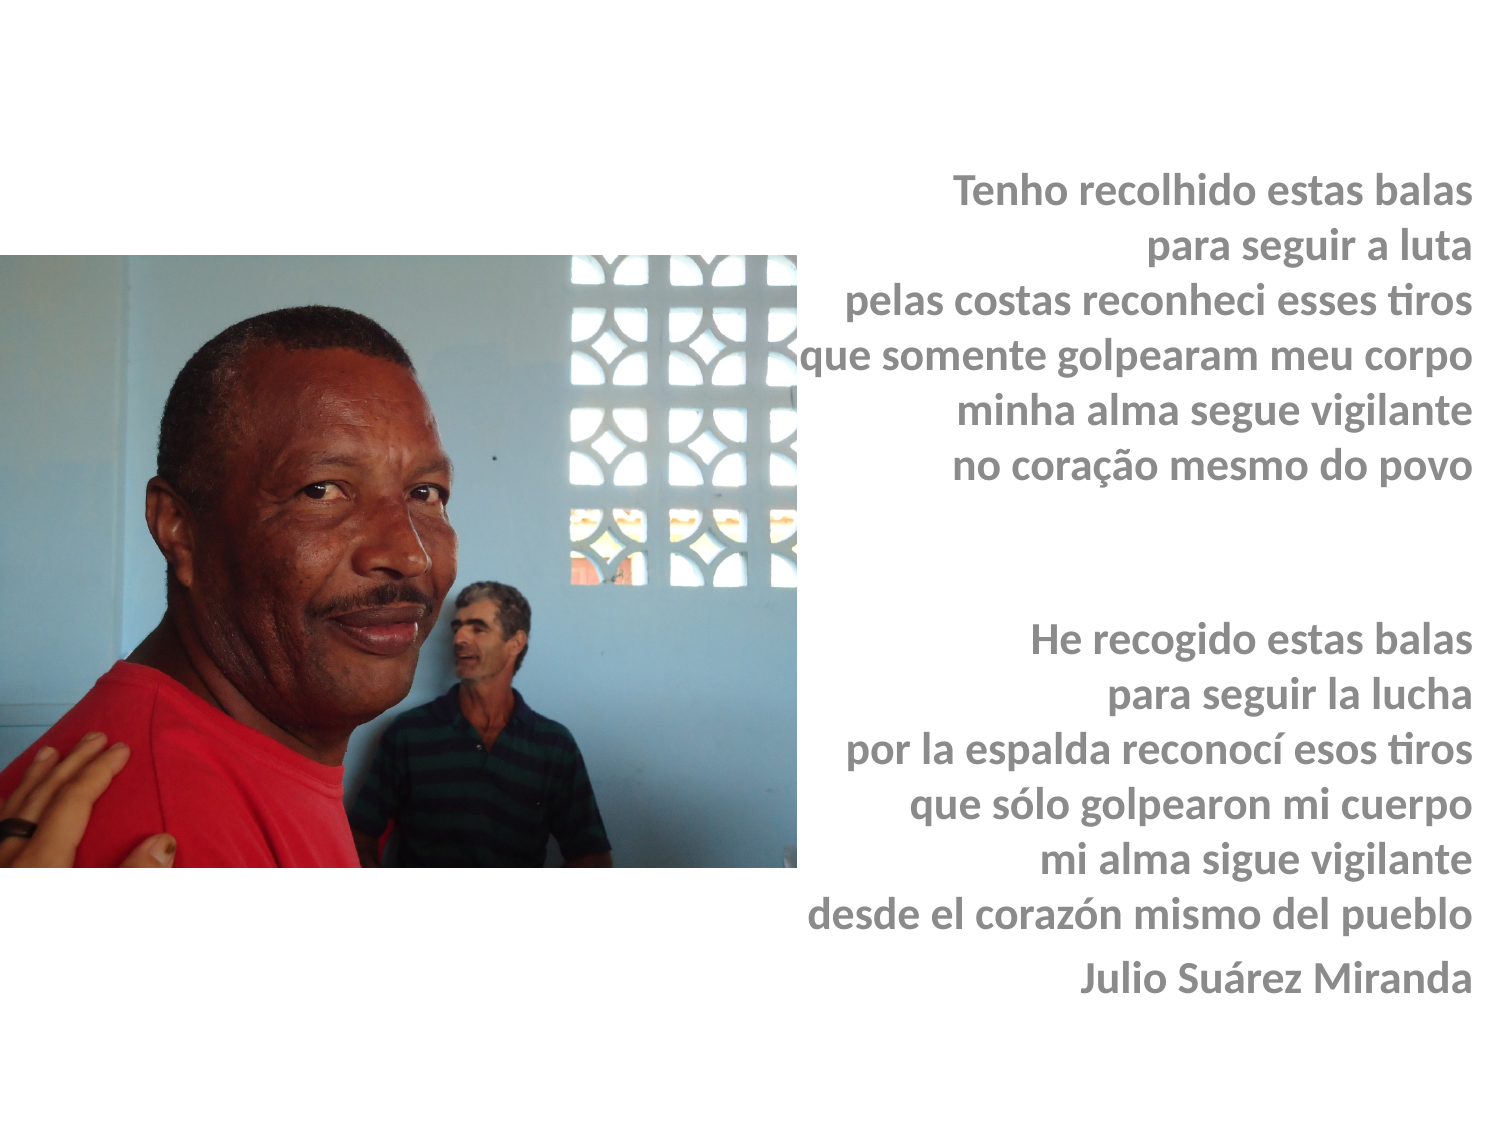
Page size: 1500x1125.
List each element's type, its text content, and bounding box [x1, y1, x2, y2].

picture [0, 255, 798, 868]
subtitle Tenho recolhido estas balas para seguir a luta pelas costas reconheci esses tiros que somente golpearam meu corpo minha alma segue vigilante no coração mesmo do povo He recogido estas balas para seguir la lucha por la espalda reconocí esos tiros que sólo golpearon mi cuerpo mi alma sigue vigilante desde el corazón mismo del pueblo Julio Suárez Miranda [438, 152, 1489, 441]
